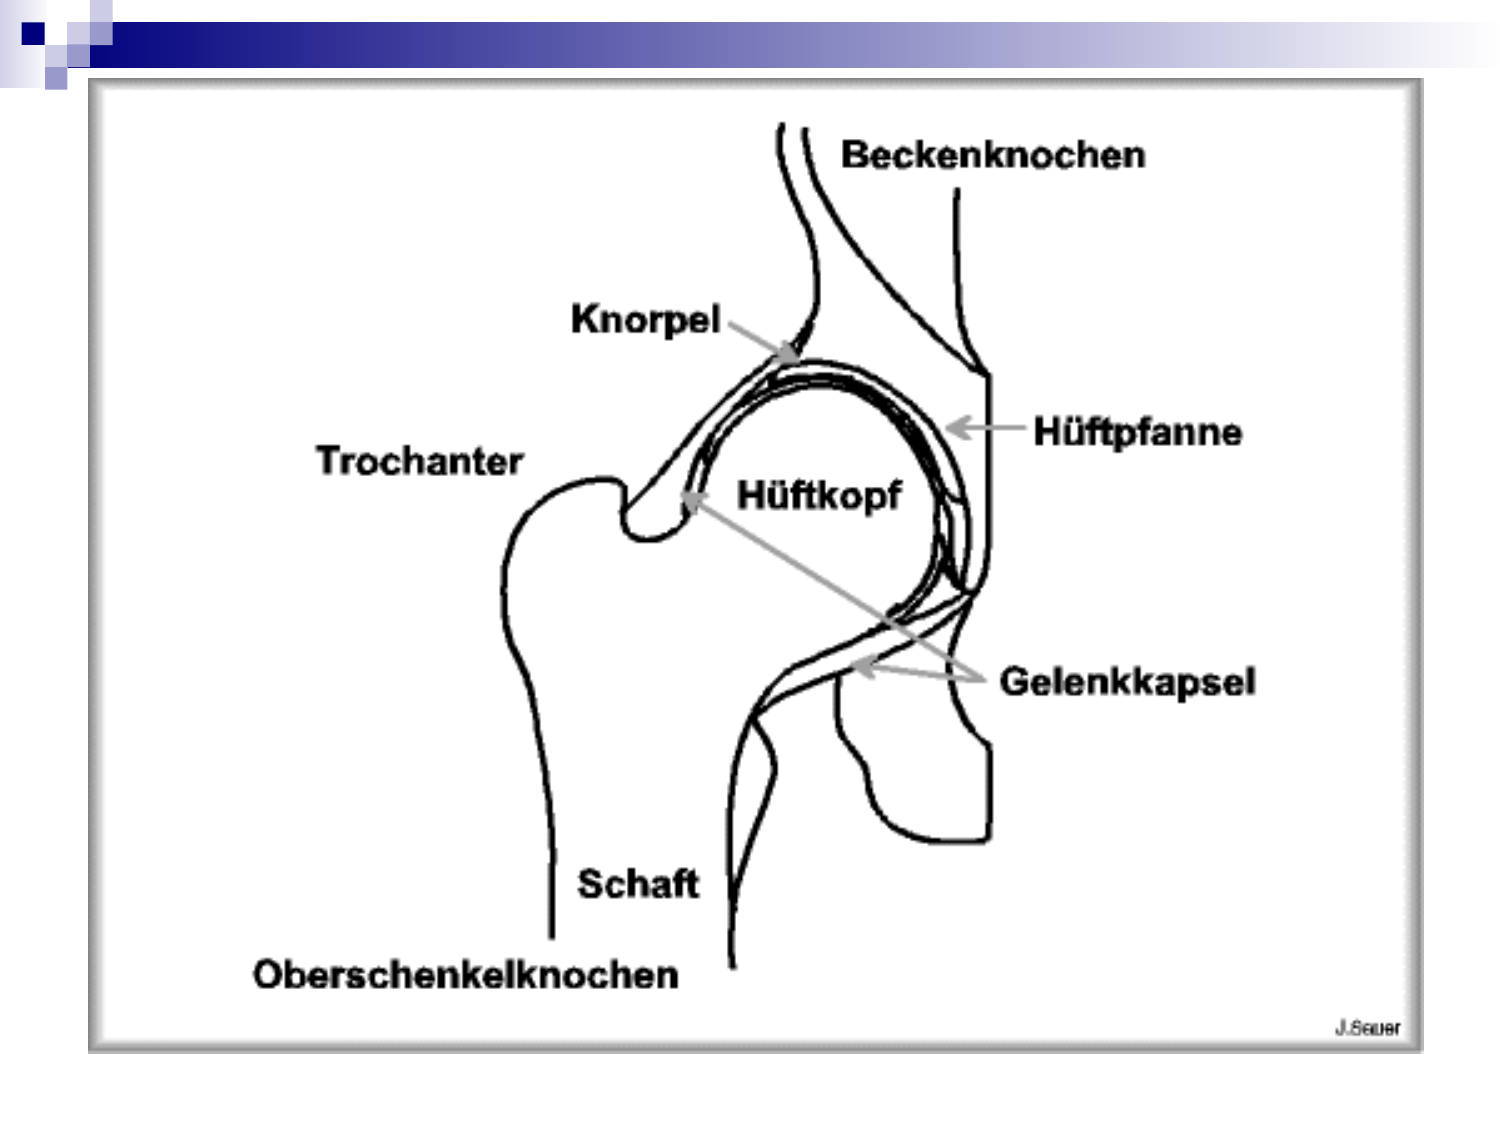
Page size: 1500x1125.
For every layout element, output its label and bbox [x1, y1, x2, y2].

list [88, 77, 1424, 1054]
